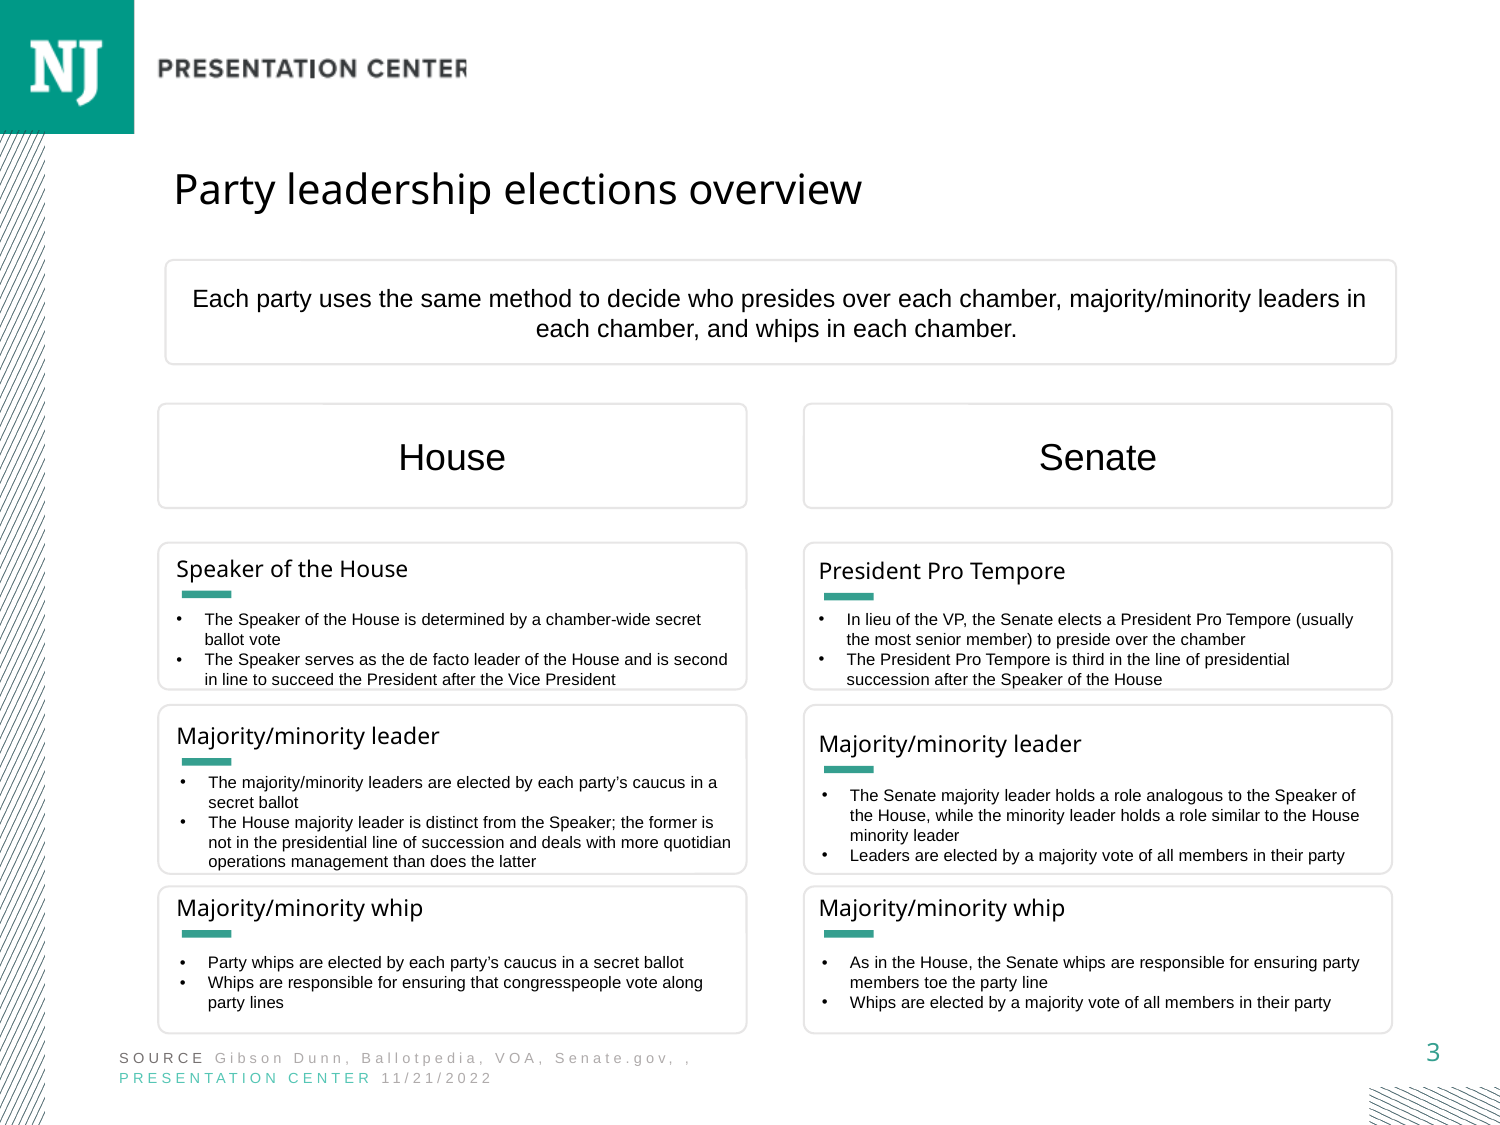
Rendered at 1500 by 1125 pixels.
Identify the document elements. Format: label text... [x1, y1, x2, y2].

text_box Each party uses the same method to decide who presides over each chamber, majority/minority leaders in each chamber, and whips in each chamber. [164, 258, 1398, 366]
text_box [157, 541, 748, 688]
text_box [157, 885, 748, 1035]
text_box Party whips are elected by each party’s caucus in a secret ballot Whips are responsible for ensuring that congresspeople vote along party lines [164, 944, 750, 1020]
text_box PRESENTATION CENTER 11/21/2022 [104, 1061, 608, 1094]
text_box SOURCE Gibson Dunn, Ballotpedia, VOA, Senate.gov, , [104, 1041, 1122, 1074]
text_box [161, 714, 591, 766]
text_box Party leadership elections overview [158, 155, 1363, 305]
text_box The majority/minority leaders are elected by each party’s caucus in a secret ballot The House majority leader is distinct from the Speaker; the former is not in the presidential line of succession and deals with more quotidian operations management than does the latter [165, 764, 751, 879]
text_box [803, 886, 1233, 938]
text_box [803, 722, 1233, 774]
text_box House [157, 402, 748, 510]
text_box [802, 885, 1394, 1035]
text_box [161, 886, 591, 938]
text_box [803, 541, 1394, 688]
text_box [803, 549, 1233, 601]
text_box [802, 703, 1394, 875]
text_box Senate [802, 402, 1394, 510]
text_box As in the House, the Senate whips are responsible for ensuring party members toe the party line Whips are elected by a majority vote of all members in their party [807, 944, 1393, 1020]
text_box In lieu of the VP, the Senate elects a President Pro Tempore (usually the most senior member) to preside over the chamber The President Pro Tempore is third in the line of presidential succession after the Speaker of the House [803, 601, 1389, 696]
text_box [157, 703, 748, 874]
text_box The Speaker of the House is determined by a chamber-wide secret ballot vote The Speaker serves as the de facto leader of the House and is second in line to succeed the President after the Vice President [161, 601, 747, 697]
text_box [161, 547, 591, 599]
text_box The Senate majority leader holds a role analogous to the Speaker of the House, while the minority leader holds a role similar to the House minority leader Leaders are elected by a majority vote of all members in their party [807, 777, 1393, 872]
